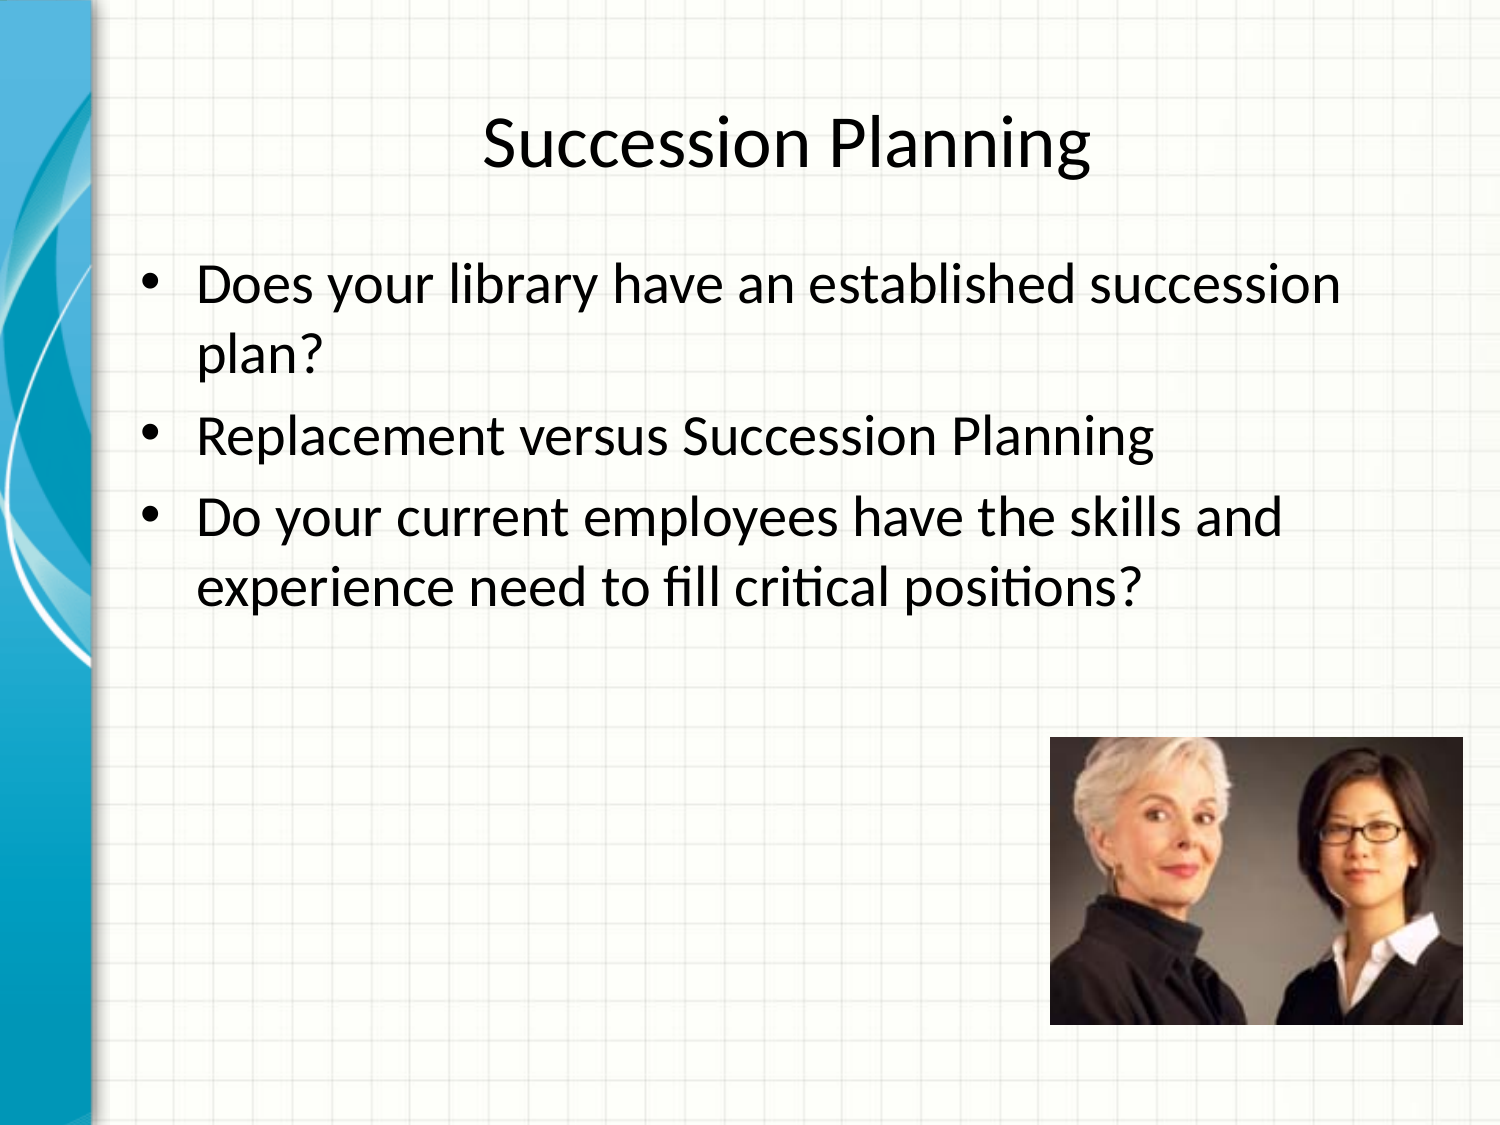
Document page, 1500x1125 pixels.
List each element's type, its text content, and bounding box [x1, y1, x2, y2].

title Succession Planning [125, 44, 1450, 232]
list Does your library have an established succession plan? Replacement versus Succession Planning Do your current employees have the skills and experience need to fill critical positions? [125, 237, 1400, 913]
picture [0, 0, 1500, 1125]
